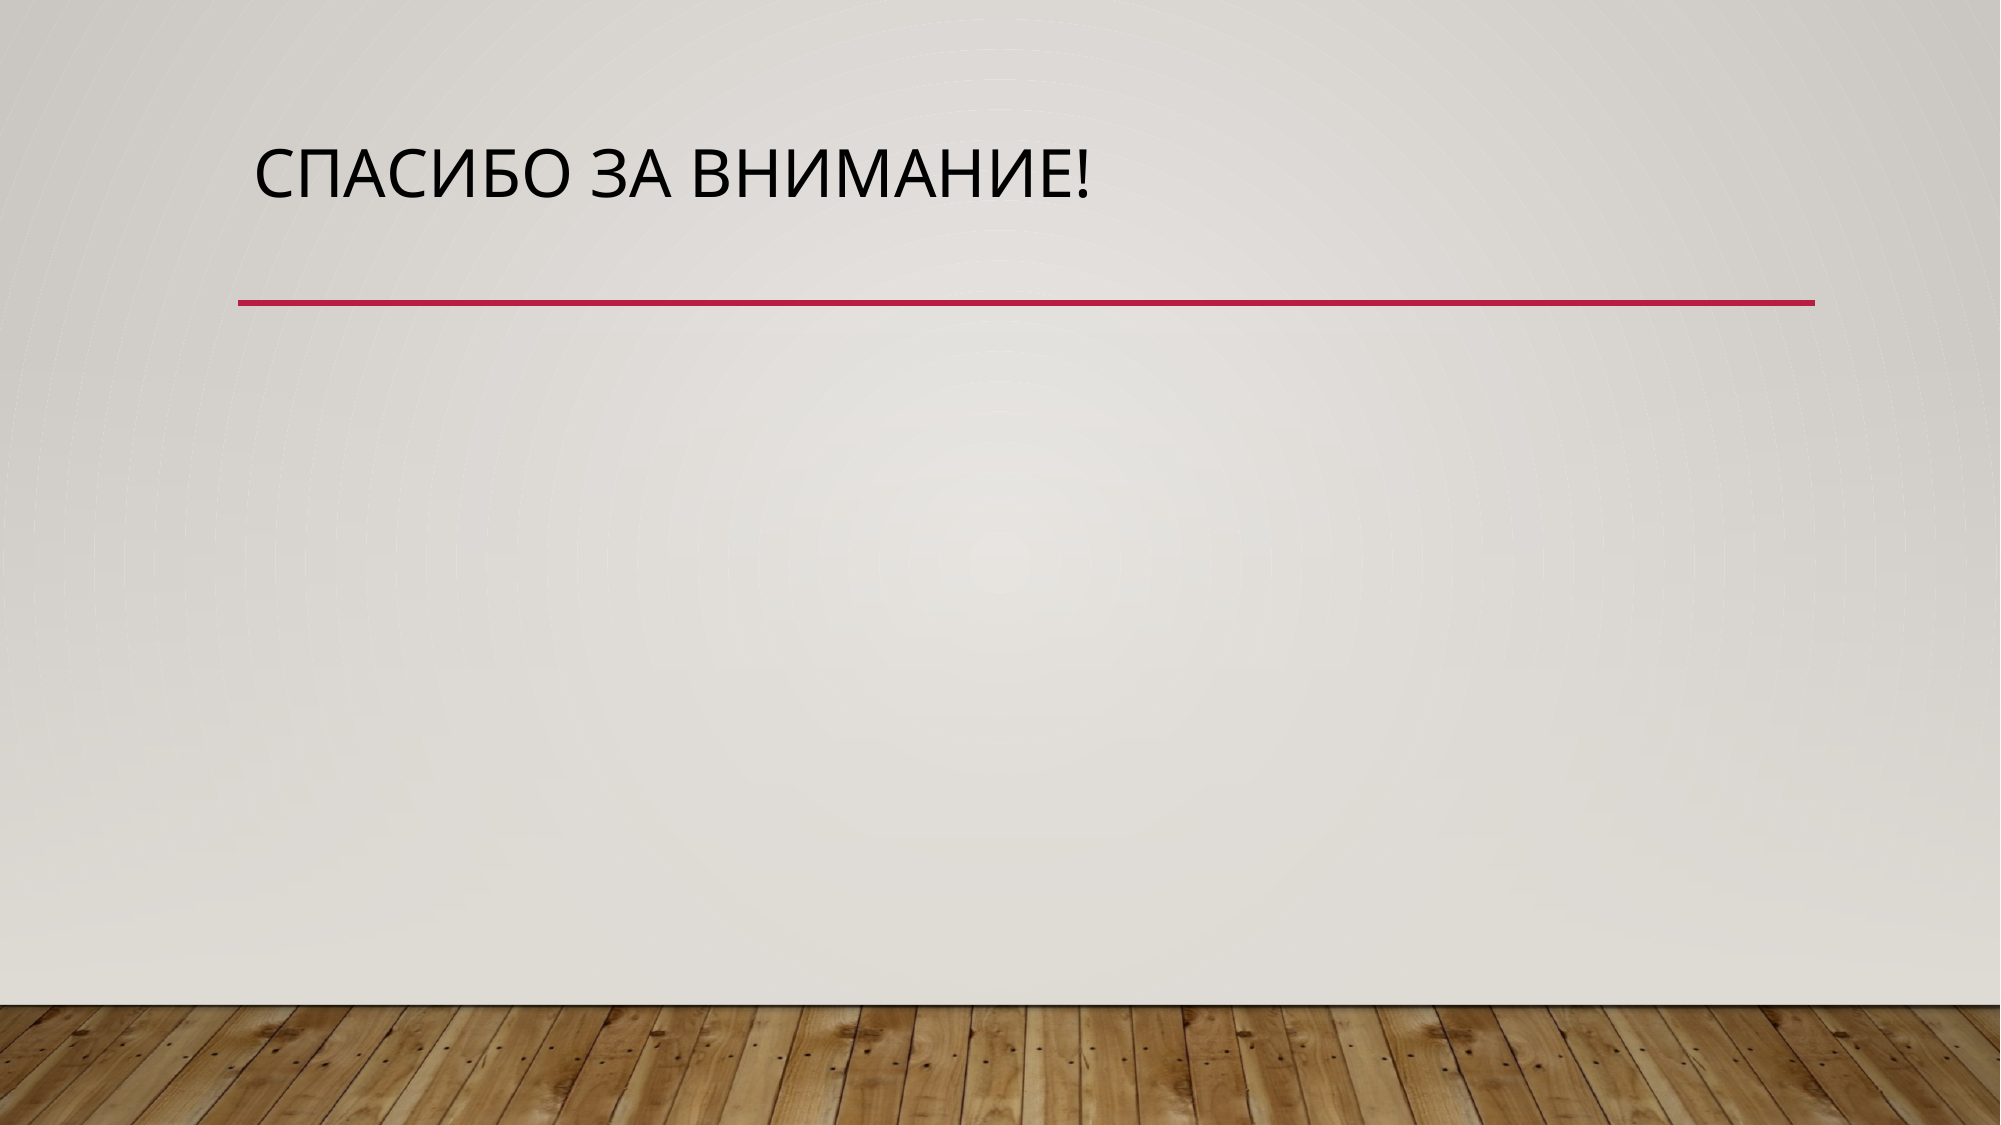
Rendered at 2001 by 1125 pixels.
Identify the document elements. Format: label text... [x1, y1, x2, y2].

title Спасибо за внимание! [238, 131, 1814, 305]
picture [0, 1005, 2000, 1125]
